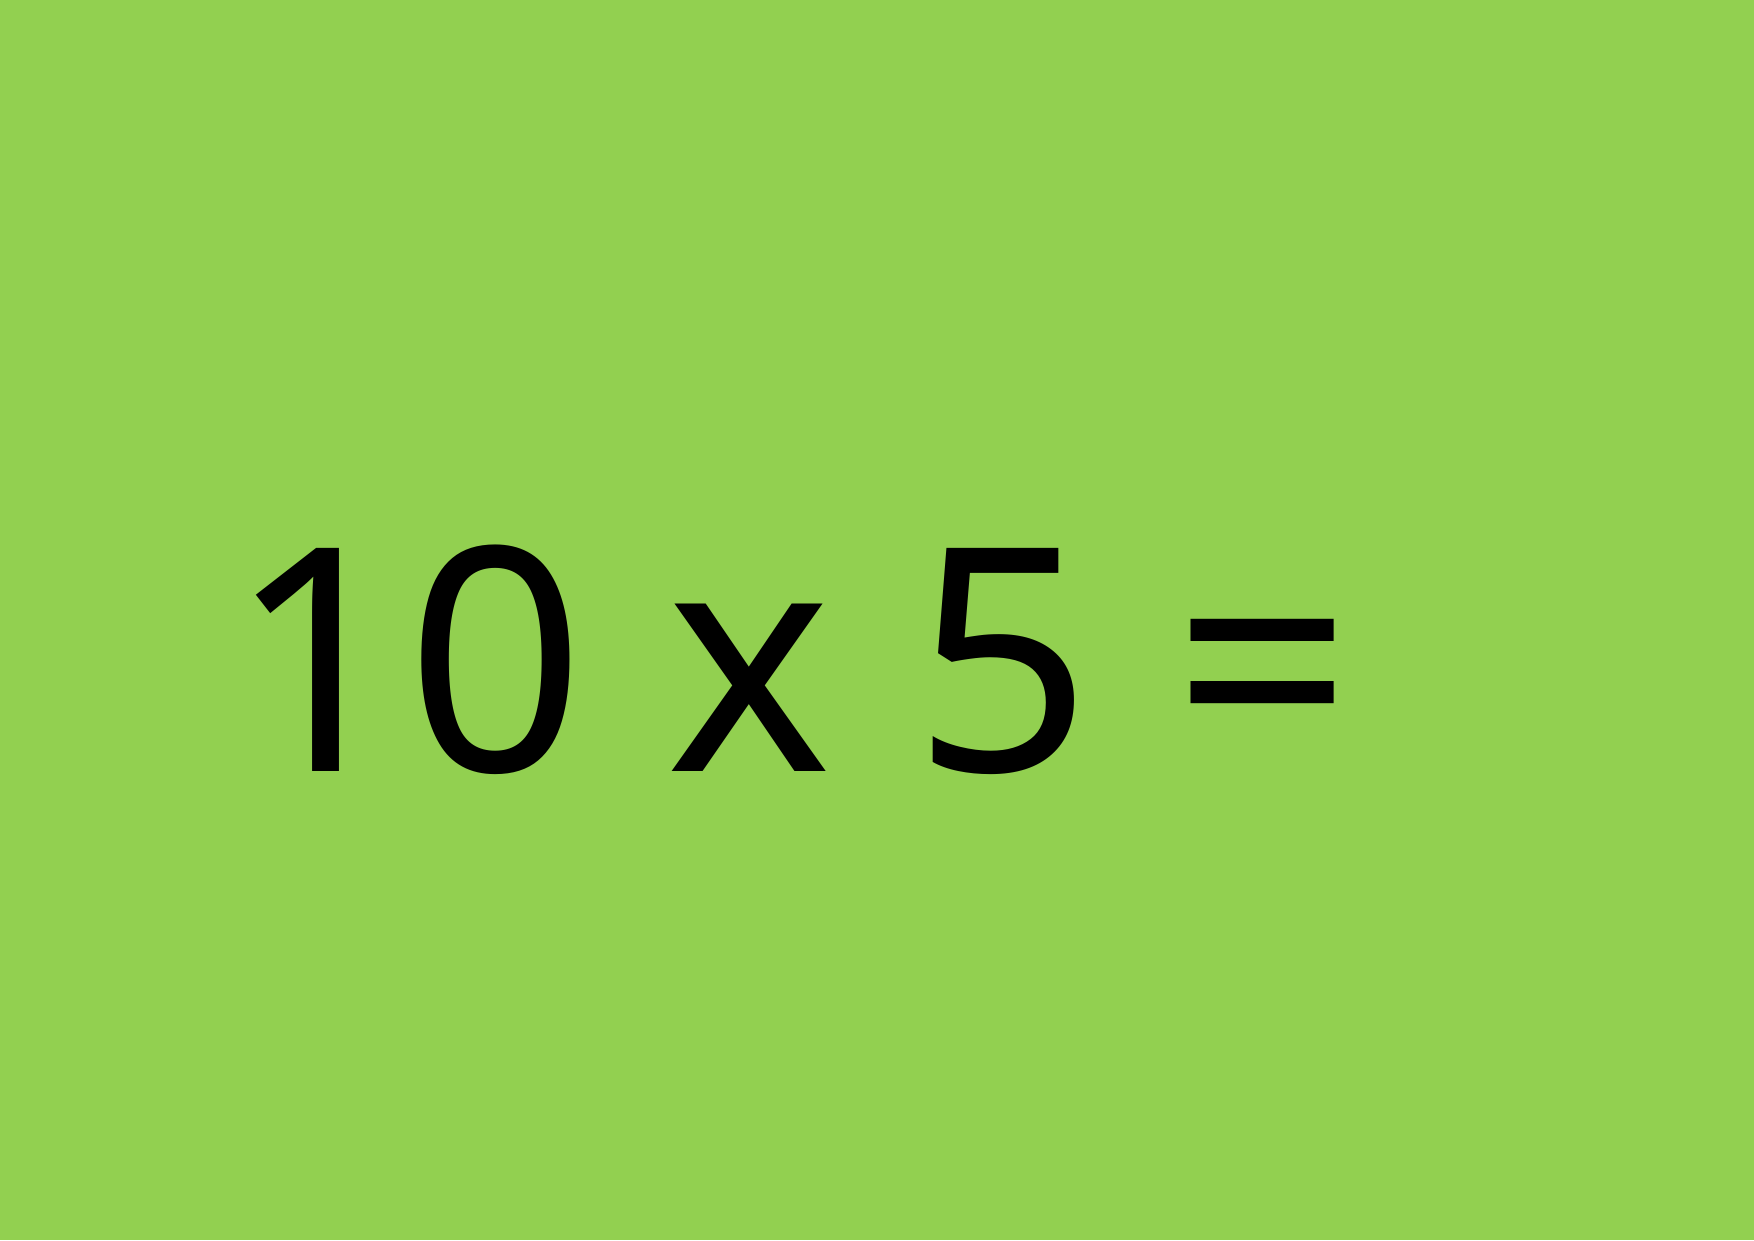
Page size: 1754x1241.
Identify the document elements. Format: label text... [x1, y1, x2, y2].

list 10 x 5 = [213, 493, 1386, 747]
